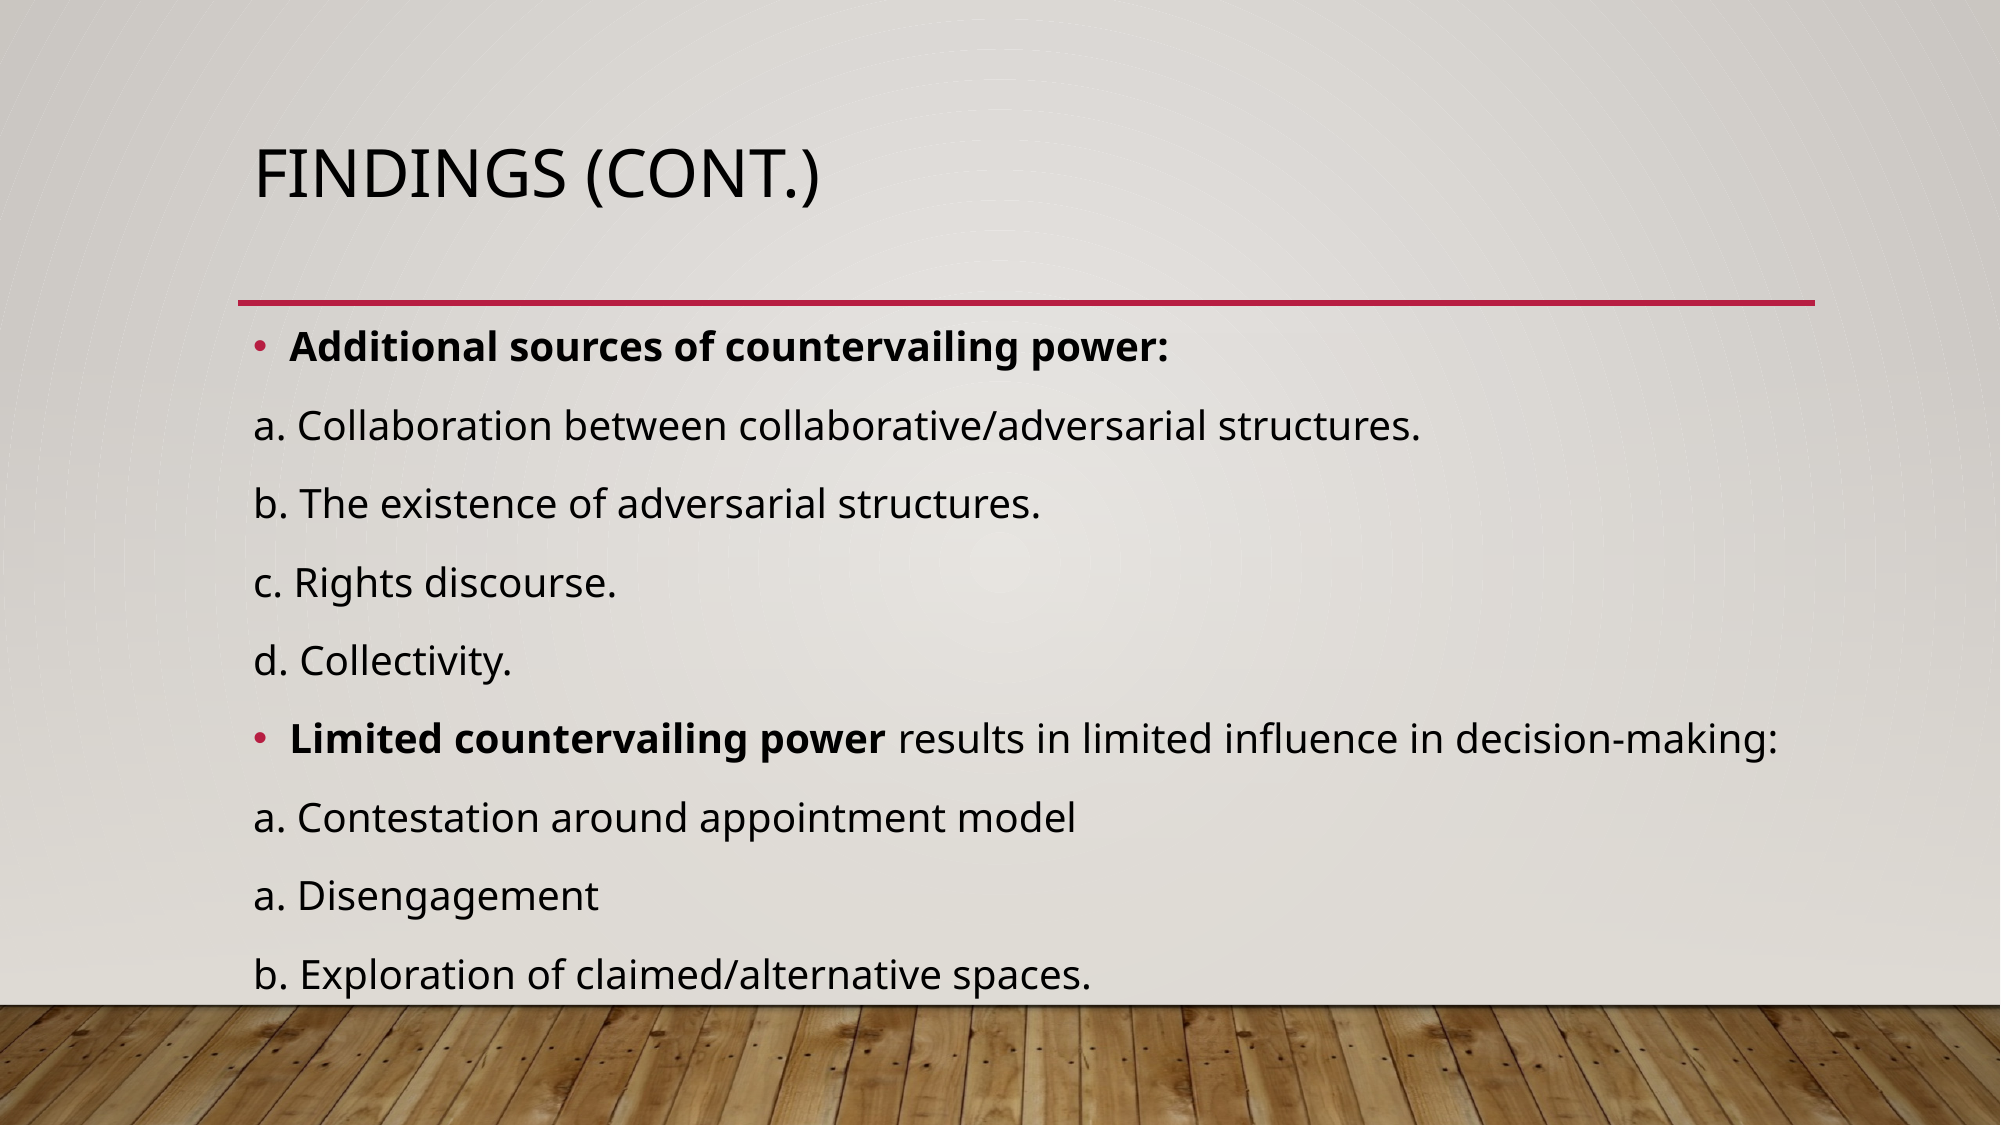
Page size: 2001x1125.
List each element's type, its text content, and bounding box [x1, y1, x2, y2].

picture [0, 1005, 2000, 1125]
title Findings (cont.) [238, 131, 1814, 304]
list Additional sources of countervailing power: a. Collaboration between collaborative/adversarial structures. b. The existence of adversarial structures. c. Rights discourse. d. Collectivity. Limited countervailing power results in limited influence in decision-making: a. Contestation around appointment model a. Disengagement b. Exploration of claimed/alternative spaces. [238, 304, 1814, 1048]
